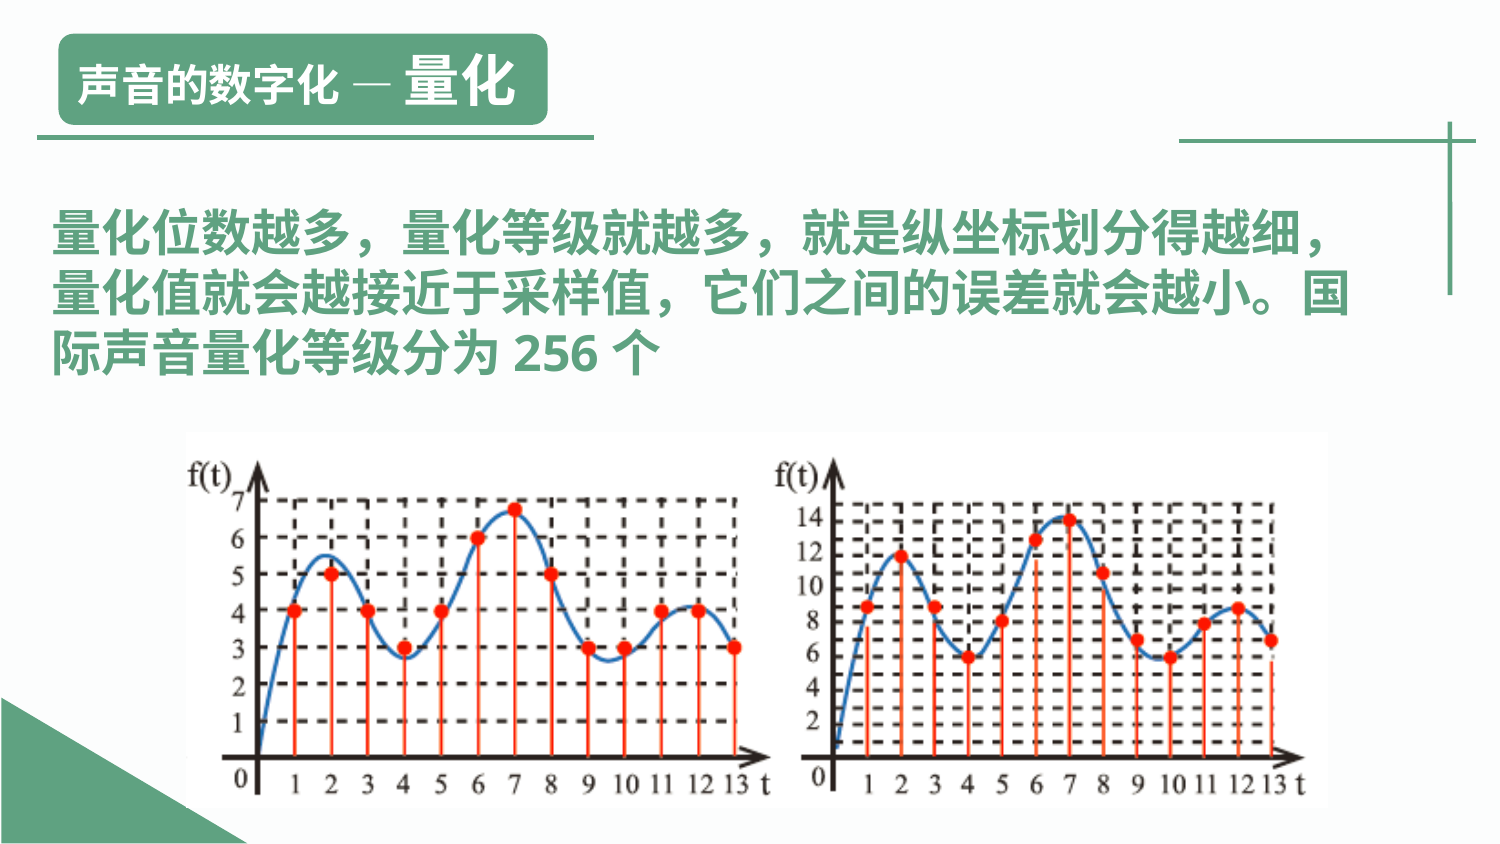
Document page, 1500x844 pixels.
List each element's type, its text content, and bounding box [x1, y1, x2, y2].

text_box 声音的数字化 — 量化 [57, 32, 549, 126]
text_box 量化位数越多，量化等级就越多，就是纵坐标划分得越细，量化值就会越接近于采样值，它们之间的误差就会越小。国际声音量化等级分为256个 [36, 193, 1411, 389]
picture [186, 432, 1328, 808]
text_box [1, 697, 248, 844]
